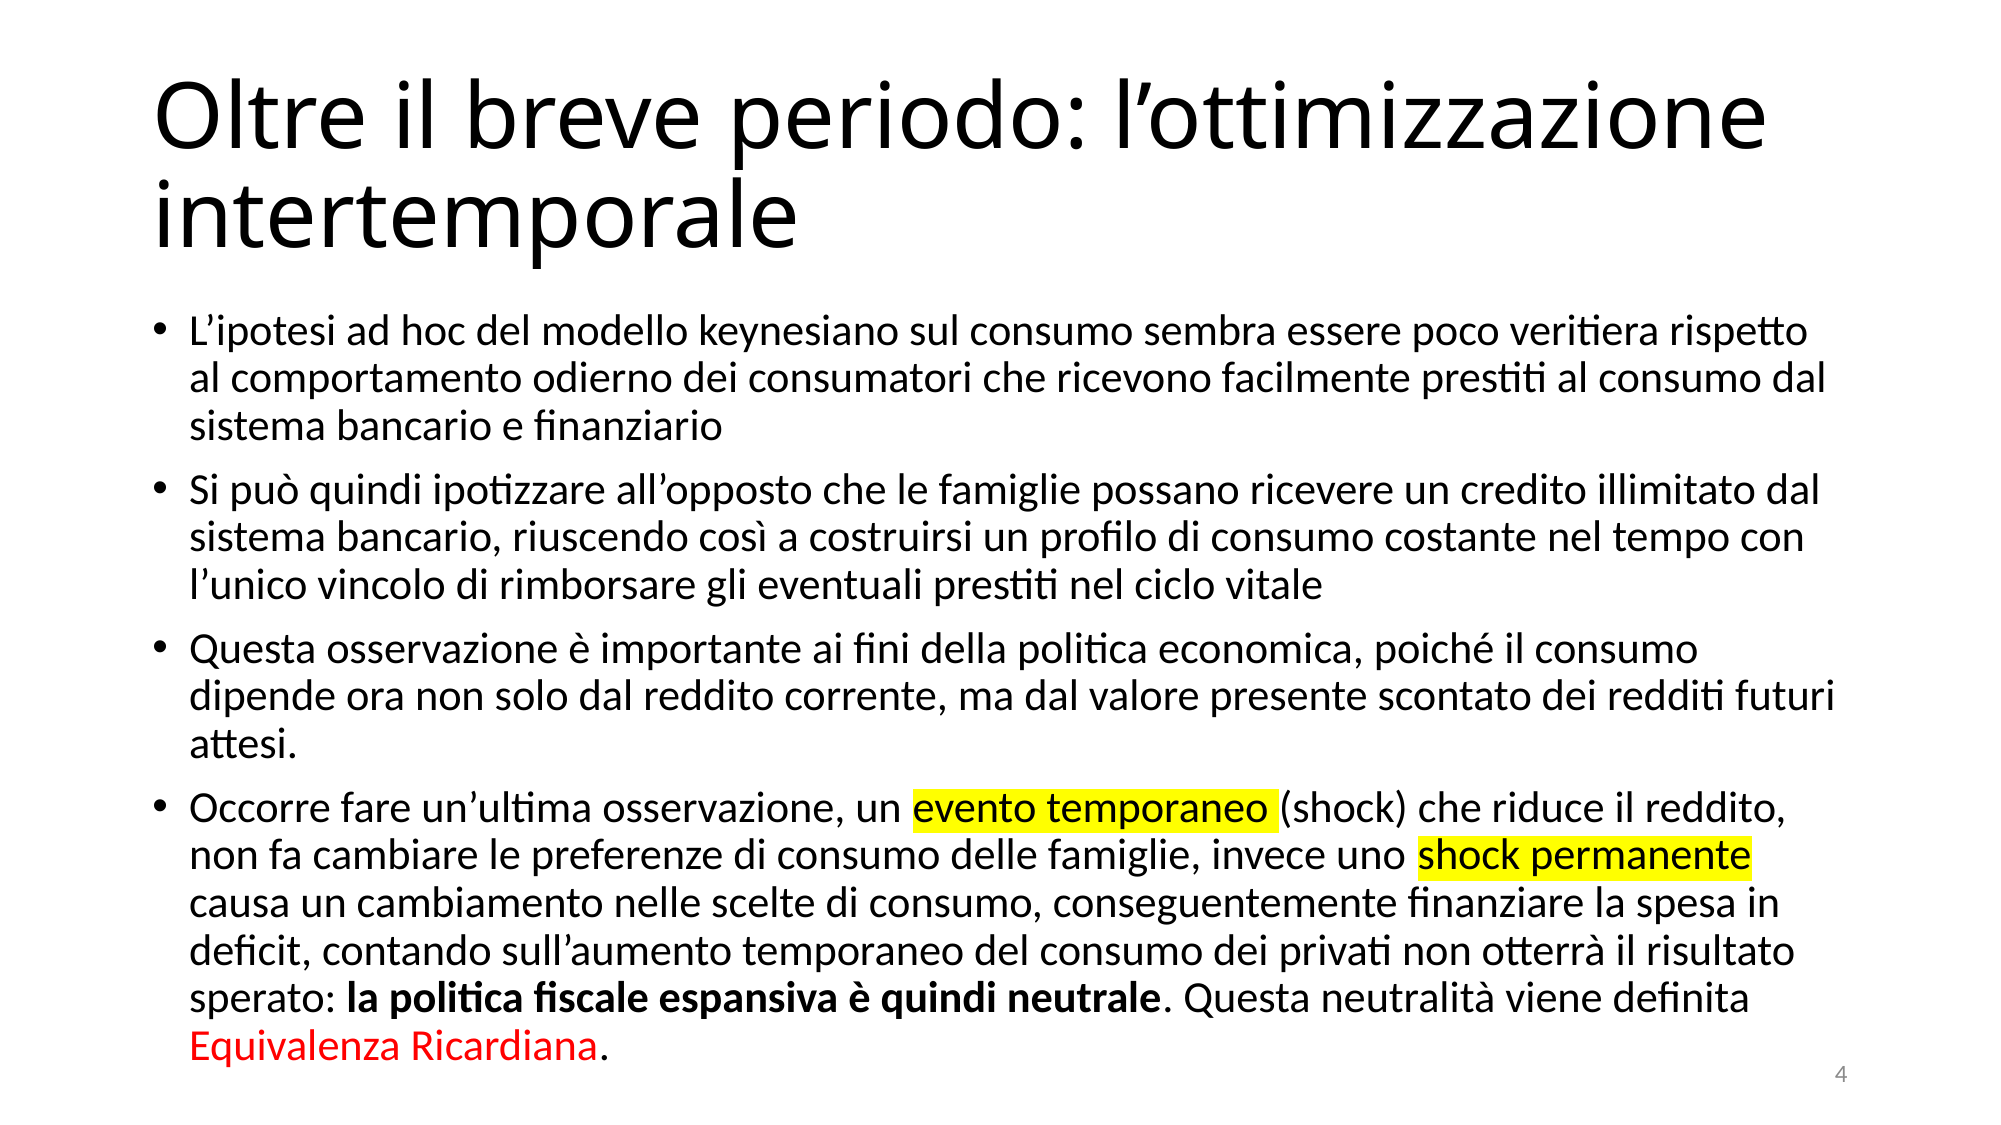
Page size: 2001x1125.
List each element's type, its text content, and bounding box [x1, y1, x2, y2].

list L’ipotesi ad hoc del modello keynesiano sul consumo sembra essere poco veritiera rispetto al comportamento odierno dei consumatori che ricevono facilmente prestiti al consumo dal sistema bancario e finanziario Si può quindi ipotizzare all’opposto che le famiglie possano ricevere un credito illimitato dal sistema bancario, riuscendo così a costruirsi un profilo di consumo costante nel tempo con l’unico vincolo di rimborsare gli eventuali prestiti nel ciclo vitale Questa osservazione è importante ai fini della politica economica, poiché il consumo dipende ora non solo dal reddito corrente, ma dal valore presente scontato dei redditi futuri attesi. Occorre fare un’ultima osservazione, un evento temporaneo (shock) che riduce il reddito, non fa cambiare le preferenze di consumo delle famiglie, invece uno shock permanente causa un cambiamento nelle scelte di consumo, conseguentemente finanziare la spesa in deficit, contando sull’aumento temporaneo del consumo dei privati non otterrà il risultato sperato: la politica fiscale espansiva è quindi neutrale. Questa neutralità viene definita Equivalenza Ricardiana. [137, 299, 1863, 1082]
slide_number 4 [1412, 1042, 1863, 1103]
title Oltre il breve periodo: l’ottimizzazione intertemporale [137, 59, 1863, 278]
